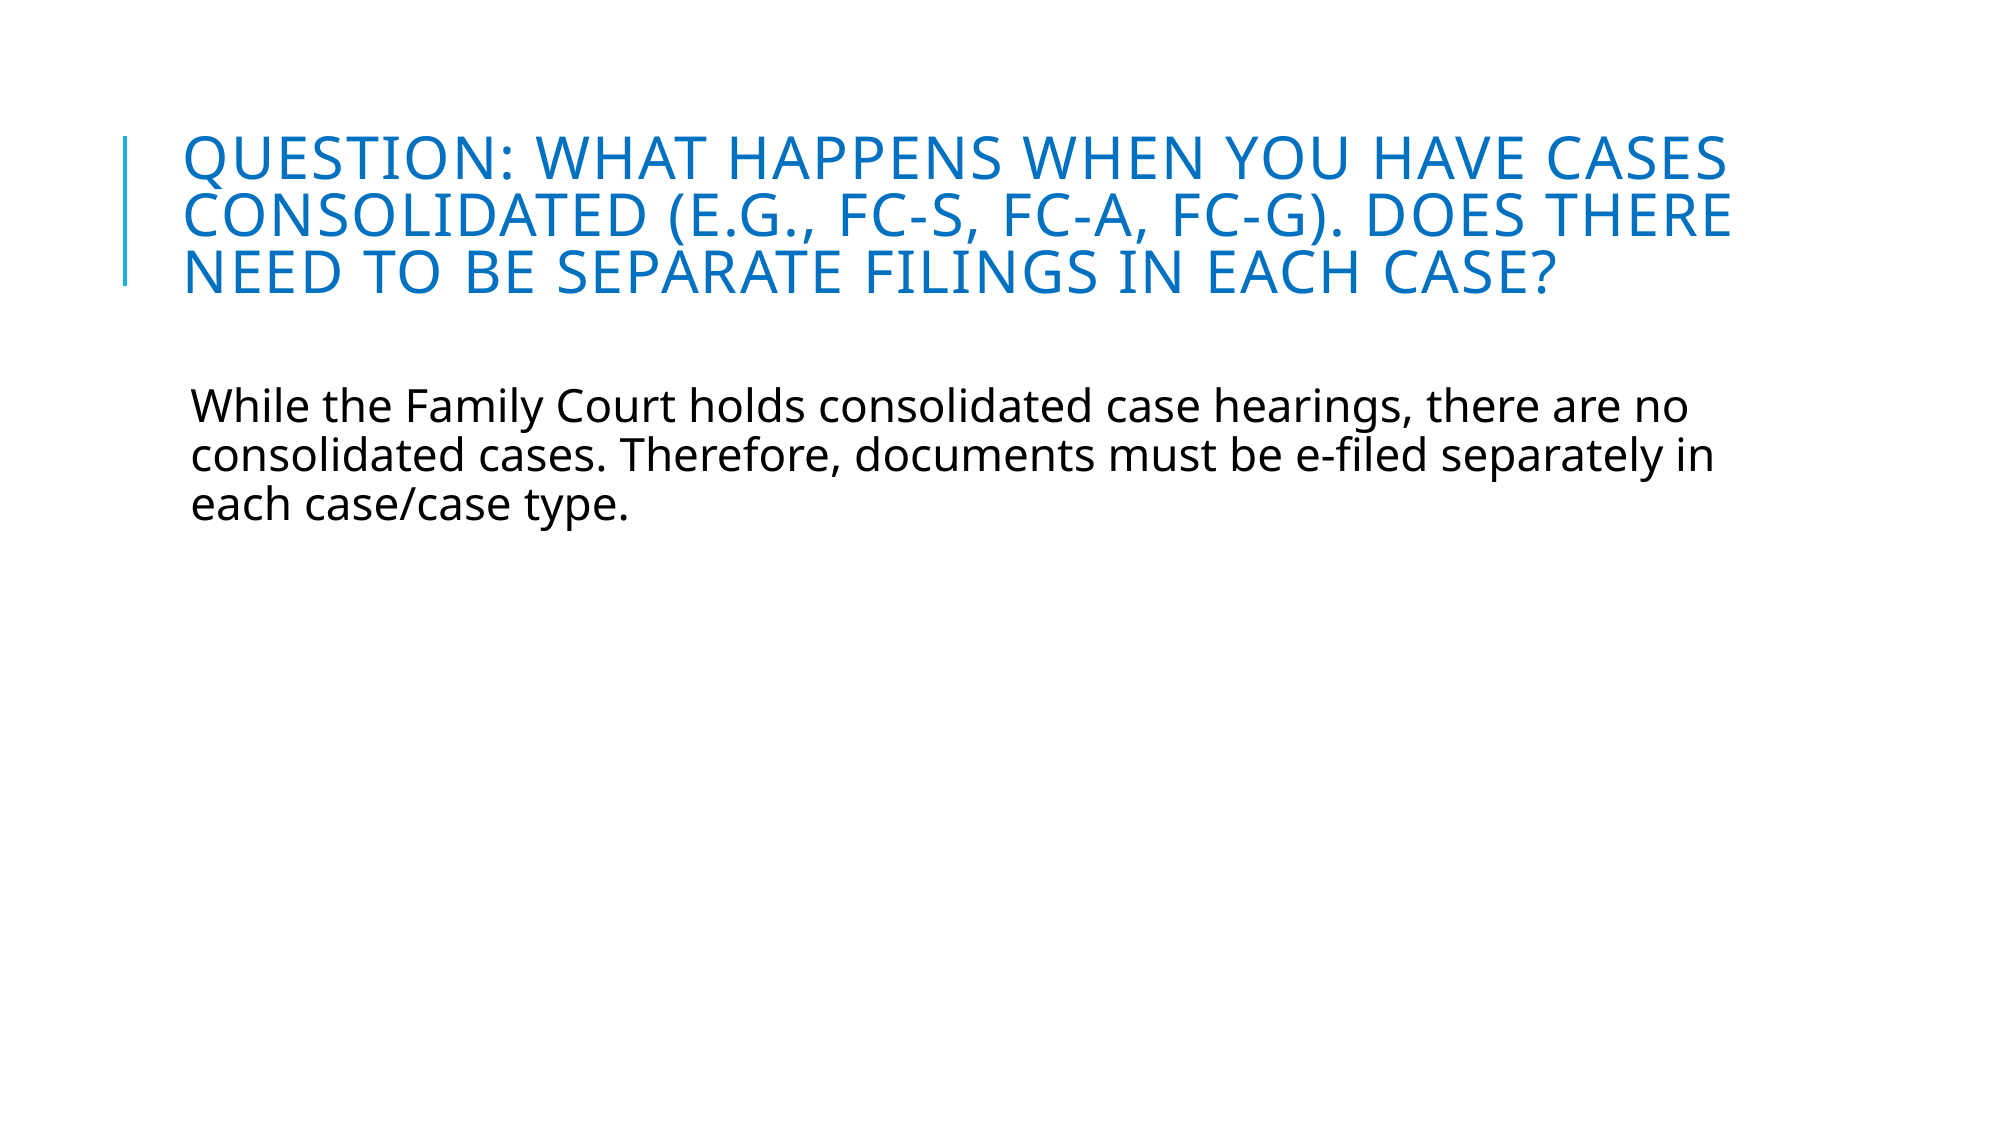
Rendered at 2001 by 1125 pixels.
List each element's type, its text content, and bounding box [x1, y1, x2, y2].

title Question: What happens when you have cases consolidated (e.g., FC-S, FC-A, FC-G). Does there need to be separate filings in each case? [168, 96, 1763, 342]
list While the Family Court holds consolidated case hearings, there are no consolidated cases. Therefore, documents must be e-filed separately in each case/case type. [168, 375, 1763, 1035]
